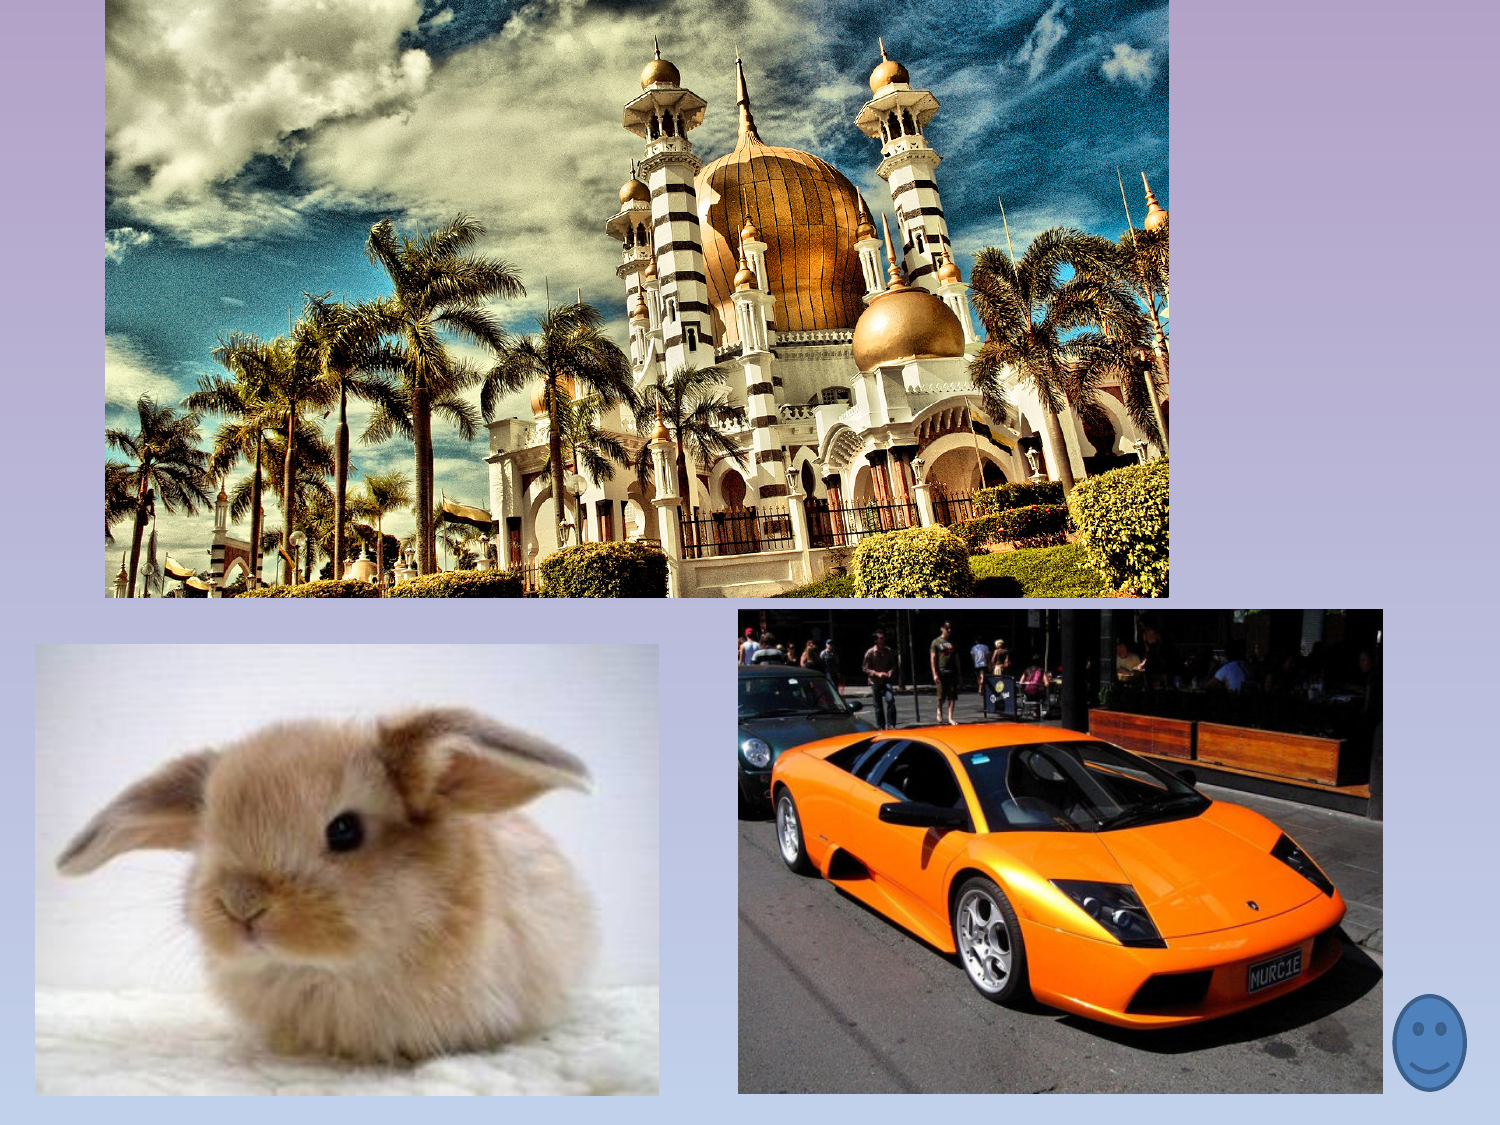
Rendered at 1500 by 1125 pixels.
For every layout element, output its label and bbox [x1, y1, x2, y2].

picture [34, 644, 659, 1096]
picture [105, 0, 1169, 598]
picture [1115, 127, 1123, 133]
picture [1097, 0, 1109, 7]
picture [1049, 155, 1069, 165]
picture [1108, 204, 1119, 218]
picture [1138, 4, 1147, 10]
picture [1091, 175, 1098, 185]
picture [1099, 184, 1112, 192]
picture [1063, 154, 1074, 159]
picture [737, 609, 1383, 1094]
picture [1135, 92, 1144, 98]
picture [1023, 175, 1029, 187]
text_box [1392, 993, 1467, 1092]
